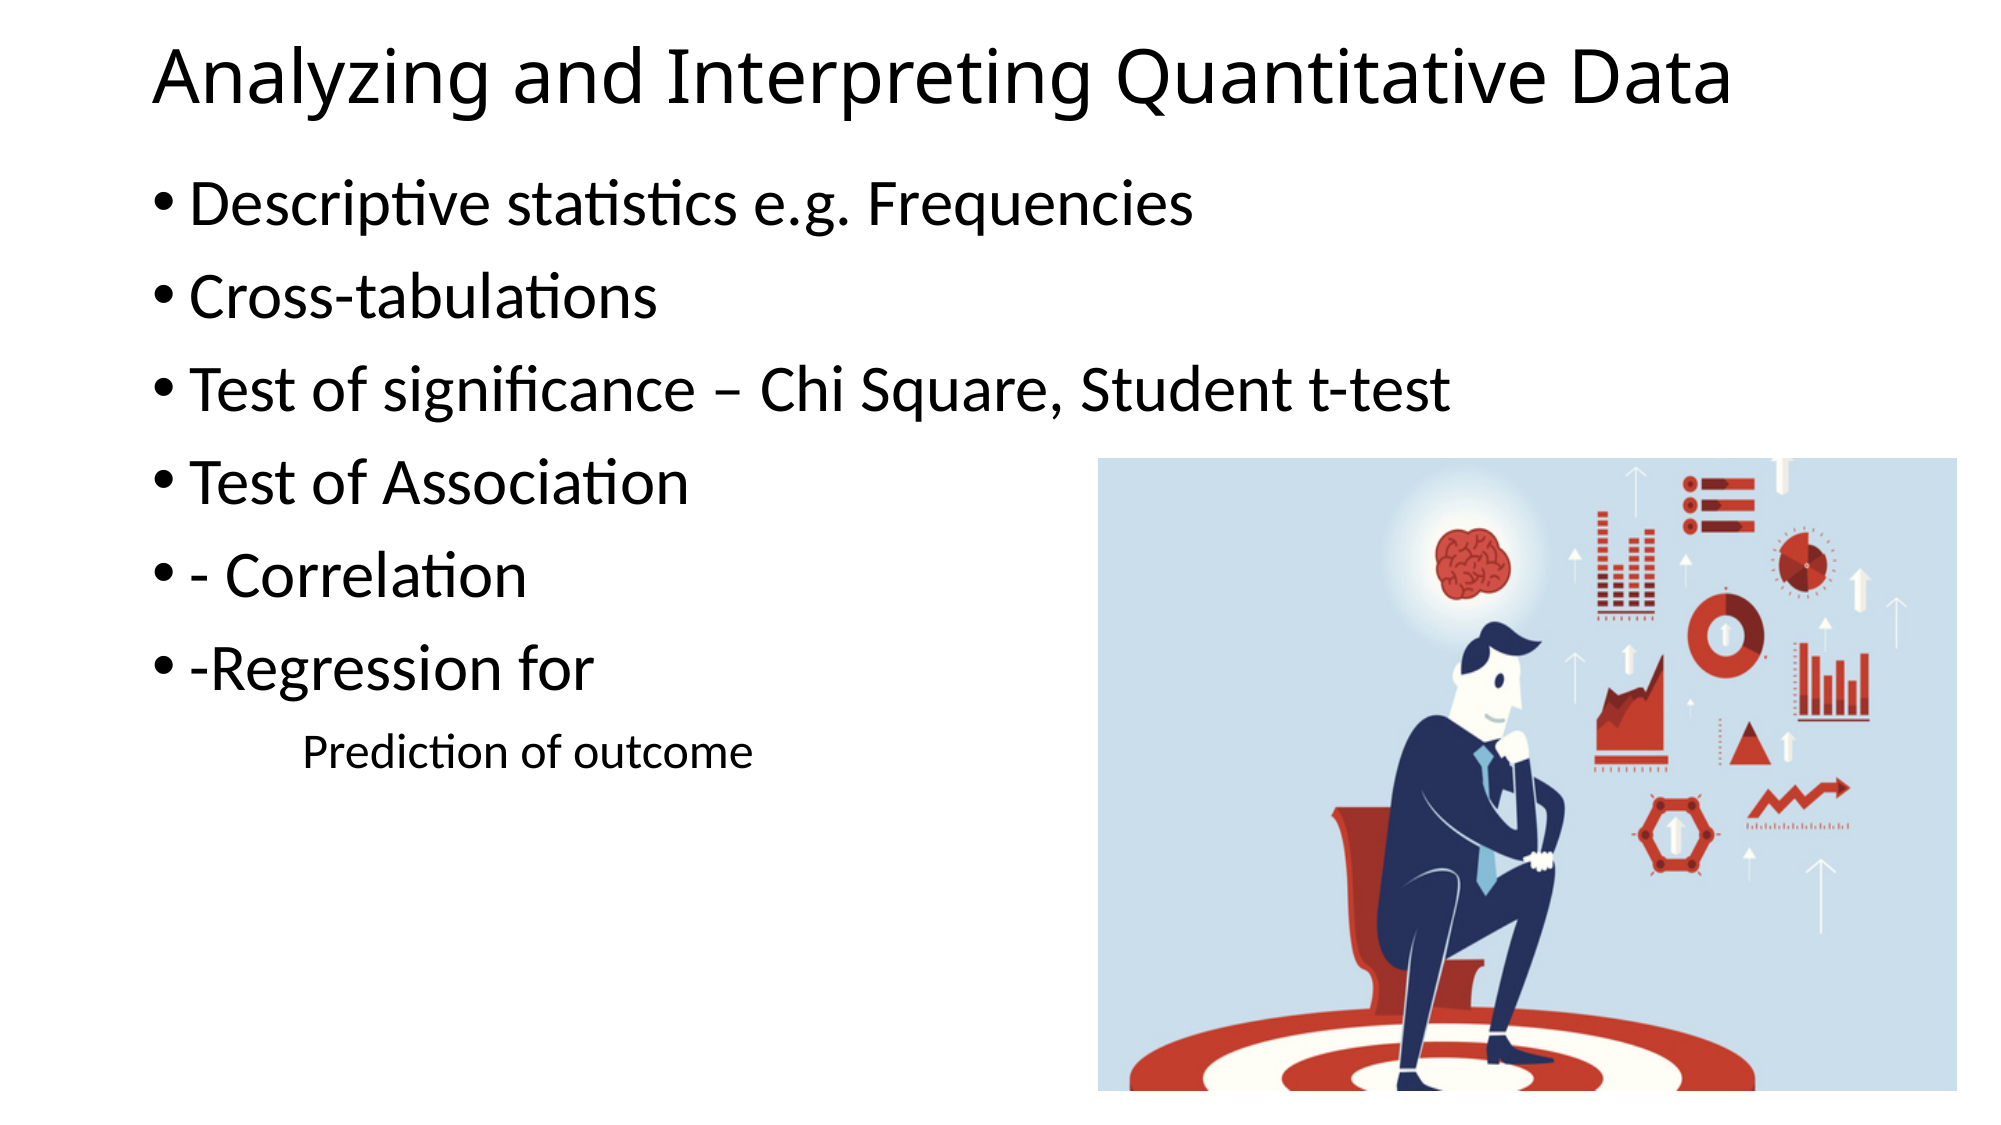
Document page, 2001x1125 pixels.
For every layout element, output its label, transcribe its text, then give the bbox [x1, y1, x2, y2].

list Descriptive statistics e.g. Frequencies Cross-tabulations Test of significance – Chi Square, Student t-test Test of Association - Correlation -Regression for Prediction of outcome [137, 160, 1863, 1014]
picture [1098, 458, 1957, 1091]
title Analyzing and Interpreting Quantitative Data [137, 21, 1863, 138]
